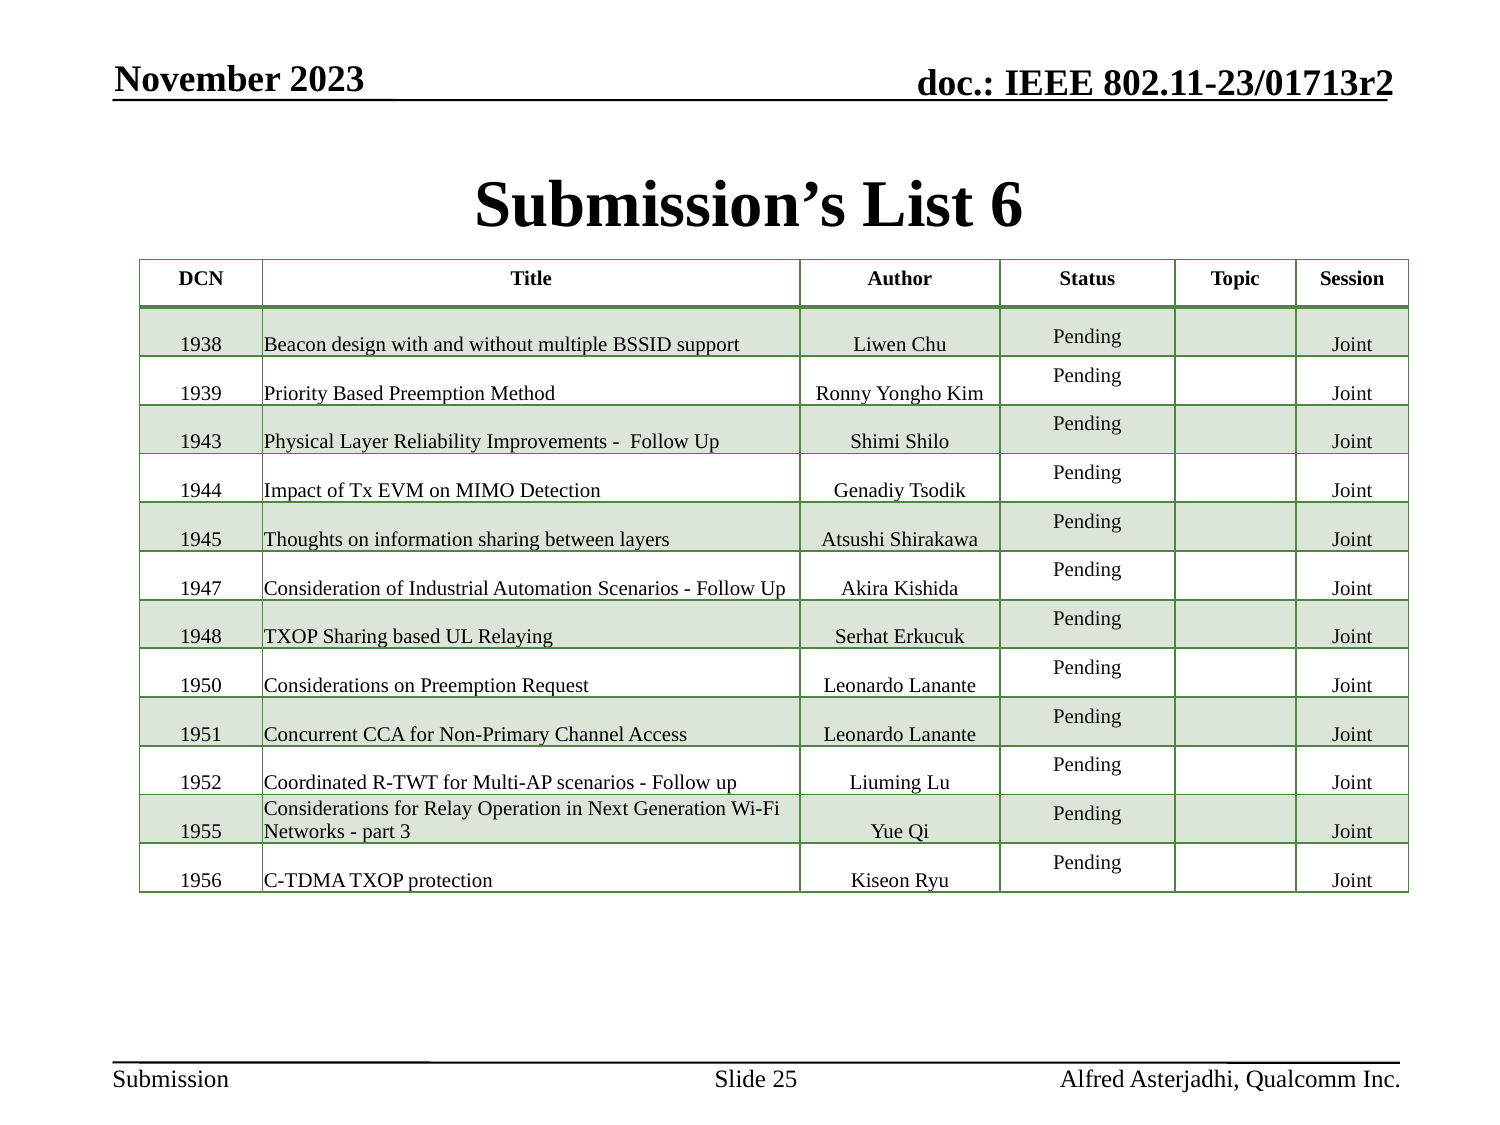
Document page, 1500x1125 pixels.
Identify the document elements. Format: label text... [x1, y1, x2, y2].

table_cell [1176, 601, 1295, 647]
table_cell [1176, 698, 1295, 745]
table_cell [1176, 454, 1295, 501]
table_cell Impact of Tx EVM on MIMO Detection [263, 454, 799, 501]
table_cell TXOP Sharing based UL Relaying [263, 601, 799, 647]
table_cell Pending [1001, 844, 1174, 891]
table_cell 1955 [140, 795, 262, 842]
table_cell Considerations on Preemption Request [263, 649, 799, 696]
table_cell [1176, 747, 1295, 794]
table_cell Genadiy Tsodik [801, 454, 999, 501]
table_cell Joint [1297, 844, 1408, 891]
footer Alfred Asterjadhi, Qualcomm Inc. [878, 1061, 1402, 1093]
table_cell 1939 [140, 357, 262, 404]
slide_number Slide 25 [712, 1061, 800, 1123]
table_cell [1176, 406, 1295, 453]
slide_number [114, 54, 423, 100]
table_cell Coordinated R-TWT for Multi-AP scenarios - Follow up [263, 747, 799, 794]
table_cell 1944 [140, 454, 262, 501]
table_cell Pending [1001, 601, 1174, 647]
table_cell 1950 [140, 649, 262, 696]
table_cell [1176, 649, 1295, 696]
table_cell 1956 [140, 844, 262, 891]
table_cell 1952 [140, 747, 262, 794]
table_cell Shimi Shilo [801, 406, 999, 453]
table_cell Joint [1297, 601, 1408, 647]
table_cell Yue Qi [801, 795, 999, 842]
table_cell Thoughts on information sharing between layers [263, 503, 799, 550]
table_cell Ronny Yongho Kim [801, 357, 999, 404]
table_cell Pending [1001, 357, 1174, 404]
table_cell [1176, 309, 1295, 355]
table_cell 1951 [140, 698, 262, 745]
table_cell Liuming Lu [801, 747, 999, 794]
table_cell Akira Kishida [801, 552, 999, 599]
table_cell Pending [1001, 503, 1174, 550]
table_cell Pending [1001, 406, 1174, 453]
table_cell Joint [1297, 795, 1408, 842]
table_header Session [1297, 260, 1408, 305]
table_cell Kiseon Ryu [801, 844, 999, 891]
table_cell Joint [1297, 698, 1408, 745]
table_cell Joint [1297, 552, 1408, 599]
table_cell Pending [1001, 795, 1174, 842]
table_cell 1947 [140, 552, 262, 599]
table_cell Atsushi Shirakawa [801, 503, 999, 550]
table_header Topic [1176, 260, 1295, 305]
table_header Title [263, 260, 799, 305]
table_cell Pending [1001, 747, 1174, 794]
table_cell Joint [1297, 357, 1408, 404]
table_cell Joint [1297, 649, 1408, 696]
table_cell 1943 [140, 406, 262, 453]
table_cell Priority Based Preemption Method [263, 357, 799, 404]
table_cell 1938 [140, 309, 262, 355]
table_cell 1948 [140, 601, 262, 647]
table_cell 1945 [140, 503, 262, 550]
table_cell Concurrent CCA for Non-Primary Channel Access [263, 698, 799, 745]
table_cell [1176, 795, 1295, 842]
table_cell Serhat Erkucuk [801, 601, 999, 647]
table_header DCN [140, 260, 262, 305]
table_cell [1176, 844, 1295, 891]
table_cell C-TDMA TXOP protection [263, 844, 799, 891]
table_cell Liwen Chu [801, 309, 999, 355]
table_cell Joint [1297, 454, 1408, 501]
table_cell [1176, 503, 1295, 550]
table_cell [1176, 552, 1295, 599]
table_cell Consideration of Industrial Automation Scenarios - Follow Up [263, 552, 799, 599]
table_cell Pending [1001, 552, 1174, 599]
table_cell [1176, 357, 1295, 404]
table_cell Joint [1297, 747, 1408, 794]
table_cell Physical Layer Reliability Improvements - Follow Up [263, 406, 799, 453]
table_cell Beacon design with and without multiple BSSID support [263, 309, 799, 355]
table_header Author [801, 260, 999, 305]
table_cell Pending [1001, 309, 1174, 355]
table_cell Considerations for Relay Operation in Next Generation Wi-Fi Networks - part 3 [263, 795, 799, 842]
table_cell Pending [1001, 649, 1174, 696]
table_cell Leonardo Lanante [801, 698, 999, 745]
table_cell Joint [1297, 309, 1408, 355]
table_cell Joint [1297, 503, 1408, 550]
table_header Status [1001, 260, 1174, 305]
table_cell Pending [1001, 454, 1174, 501]
table_cell Joint [1297, 406, 1408, 453]
table_cell Leonardo Lanante [801, 649, 999, 696]
table_cell Pending [1001, 698, 1174, 745]
title Submission’s List 6 [112, 112, 1388, 288]
